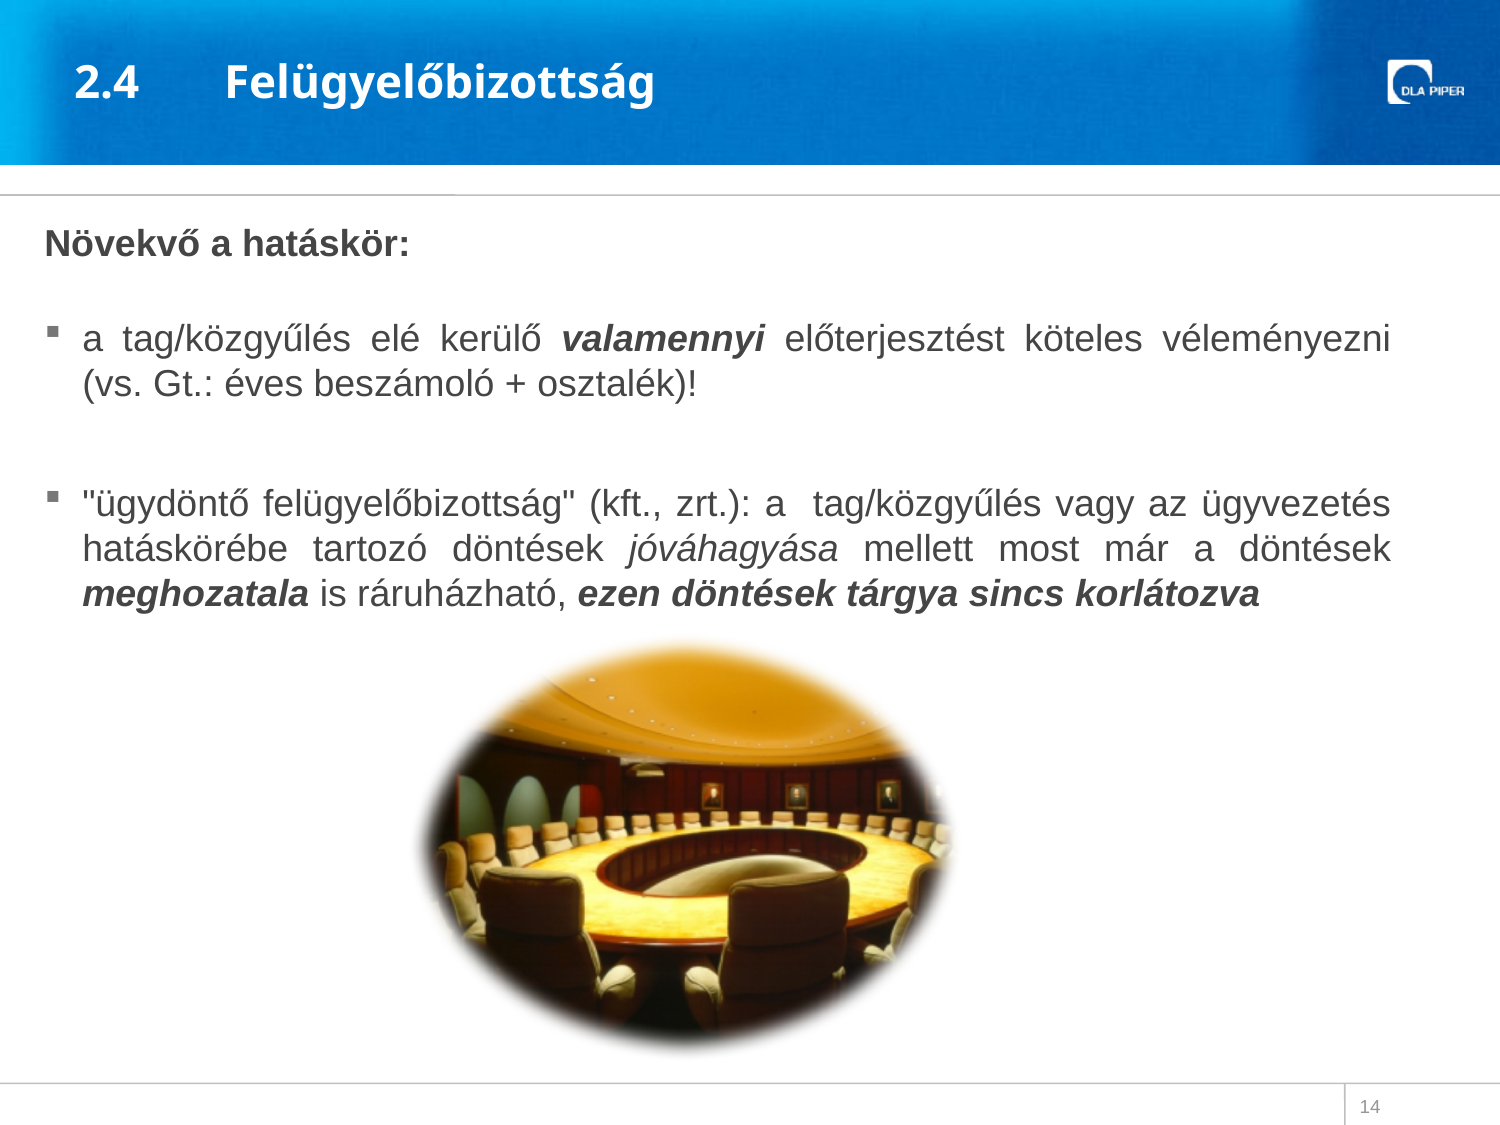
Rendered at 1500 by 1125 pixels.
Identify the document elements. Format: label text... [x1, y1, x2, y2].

picture [407, 631, 963, 1063]
slide_number 14 [1344, 1086, 1500, 1125]
title 2.4 Felügyelőbizottság [59, 41, 1436, 116]
picture [51, 0, 1500, 165]
list Növekvő a hatáskör: a tag/közgyűlés elé kerülő valamennyi előterjesztést köteles véleményezni (vs. Gt.: éves beszámoló + osztalék)! "ügydöntő felügyelőbizottság" (kft., zrt.): a tag/közgyűlés vagy az ügyvezetés hatáskörébe tartozó döntések jóváhagyása mellett most már a döntések meghozatala is ráruházható, ezen döntések tárgya sincs korlátozva [29, 211, 1407, 1094]
